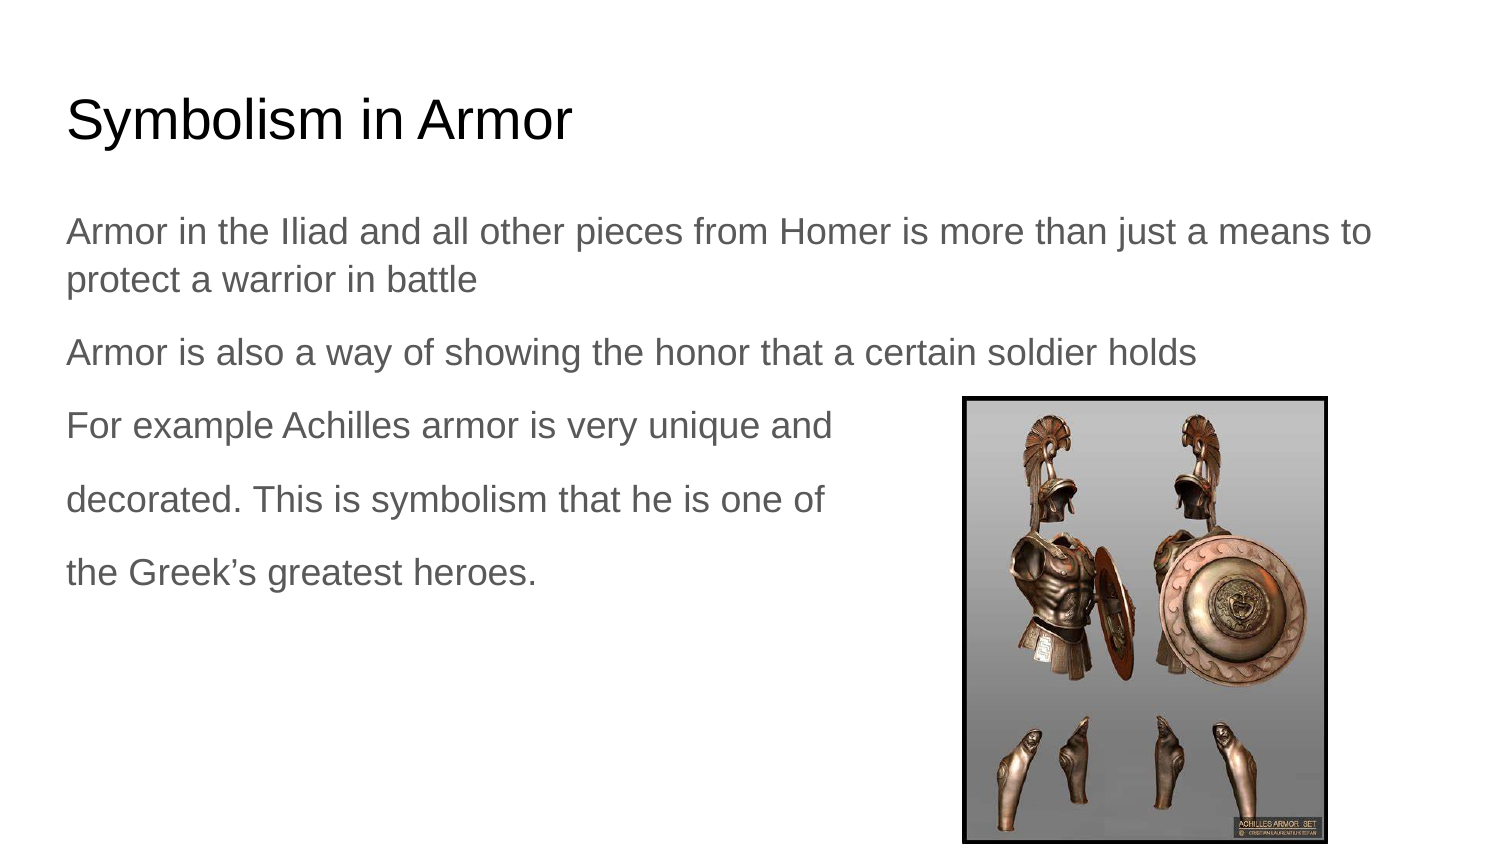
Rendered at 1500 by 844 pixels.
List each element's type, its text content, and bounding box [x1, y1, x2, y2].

title Symbolism in Armor [51, 72, 1449, 167]
picture [962, 396, 1329, 844]
list Armor in the Iliad and all other pieces from Homer is more than just a means to protect a warrior in battle Armor is also a way of showing the honor that a certain soldier holds For example Achilles armor is very unique and decorated. This is symbolism that he is one of the Greek’s greatest heroes. [51, 189, 1449, 750]
